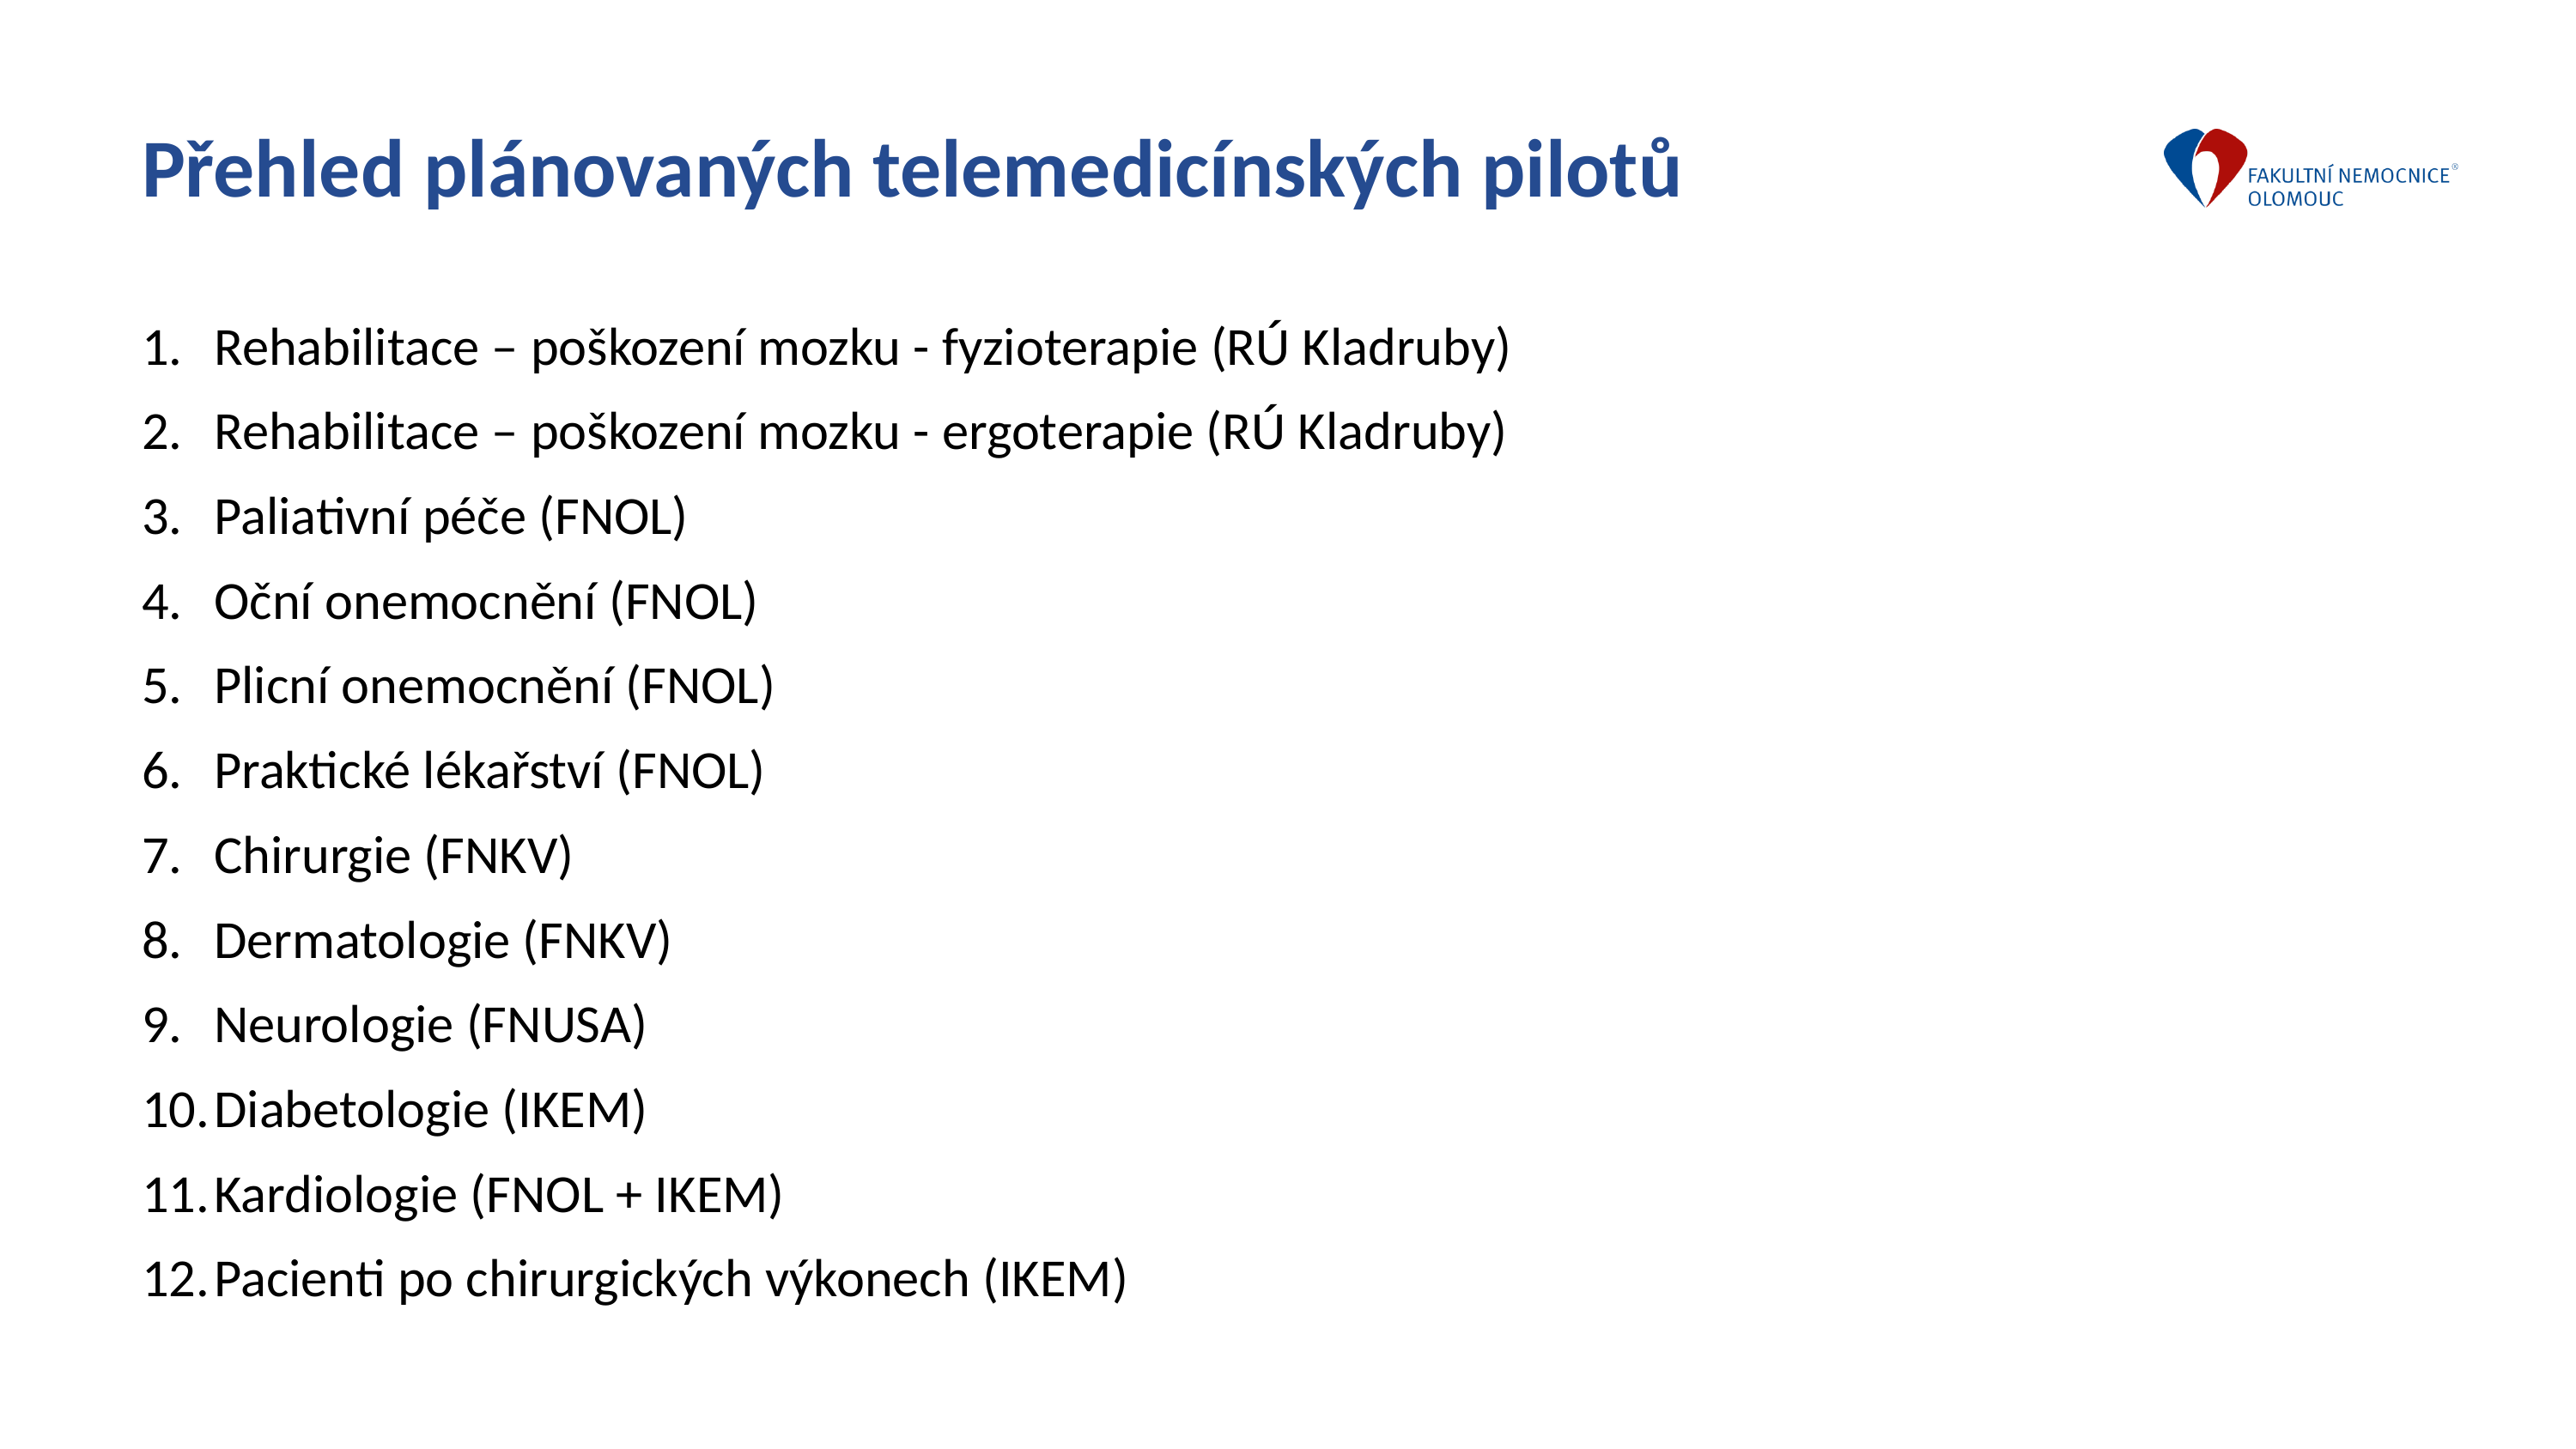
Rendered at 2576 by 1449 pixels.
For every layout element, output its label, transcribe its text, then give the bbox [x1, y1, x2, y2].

list Rehabilitace – poškození mozku - fyzioterapie (RÚ Kladruby) Rehabilitace – poškození mozku - ergoterapie (RÚ Kladruby) Paliativní péče (FNOL) Oční onemocnění (FNOL) Plicní onemocnění (FNOL) Praktické lékařství (FNOL) Chirurgie (FNKV) Dermatologie (FNKV) Neurologie (FNUSA) Diabetologie (IKEM) Kardiologie (FNOL + IKEM) Pacienti po chirurgických výkonech (IKEM) [129, 312, 2447, 1317]
title Přehled plánovaných telemedicínských pilotů [129, 106, 1932, 235]
picture [2163, 129, 2462, 208]
